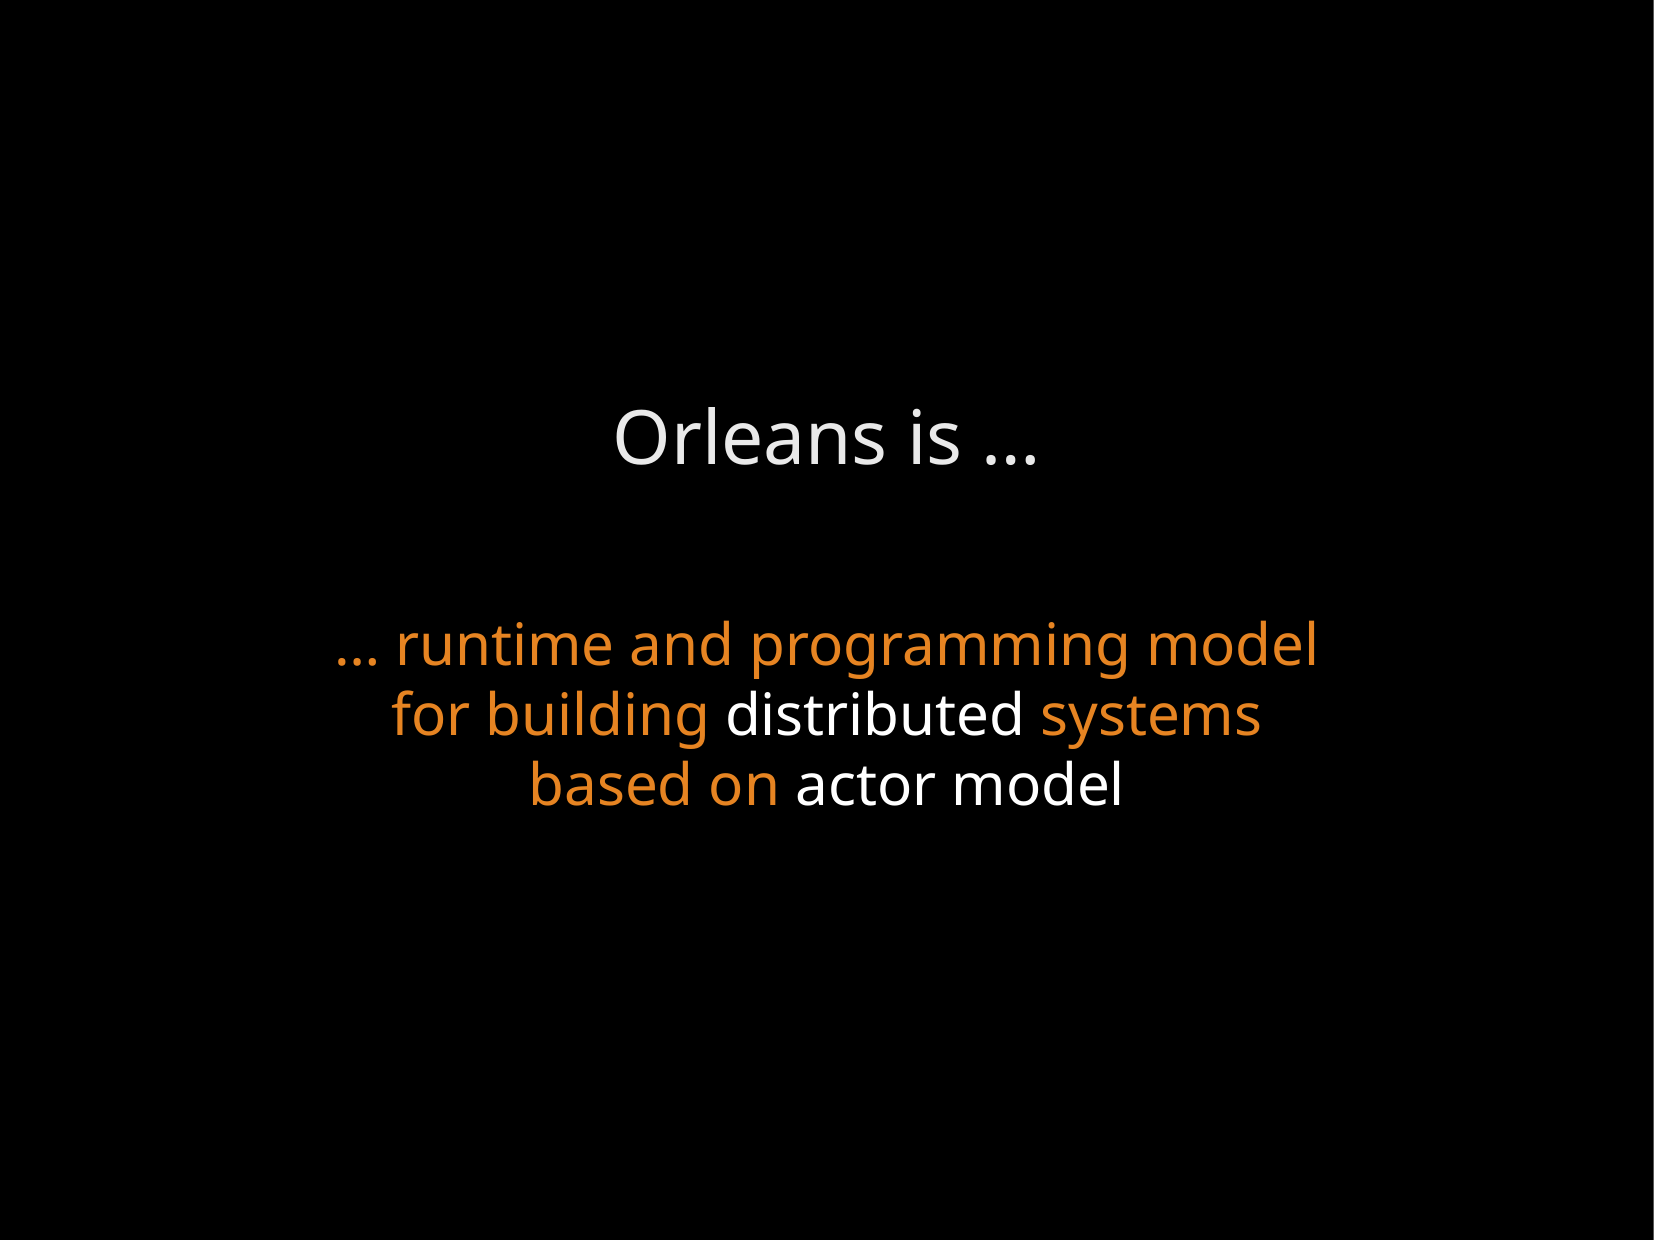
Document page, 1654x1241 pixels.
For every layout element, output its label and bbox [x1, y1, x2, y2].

text_box [299, 382, 1355, 828]
